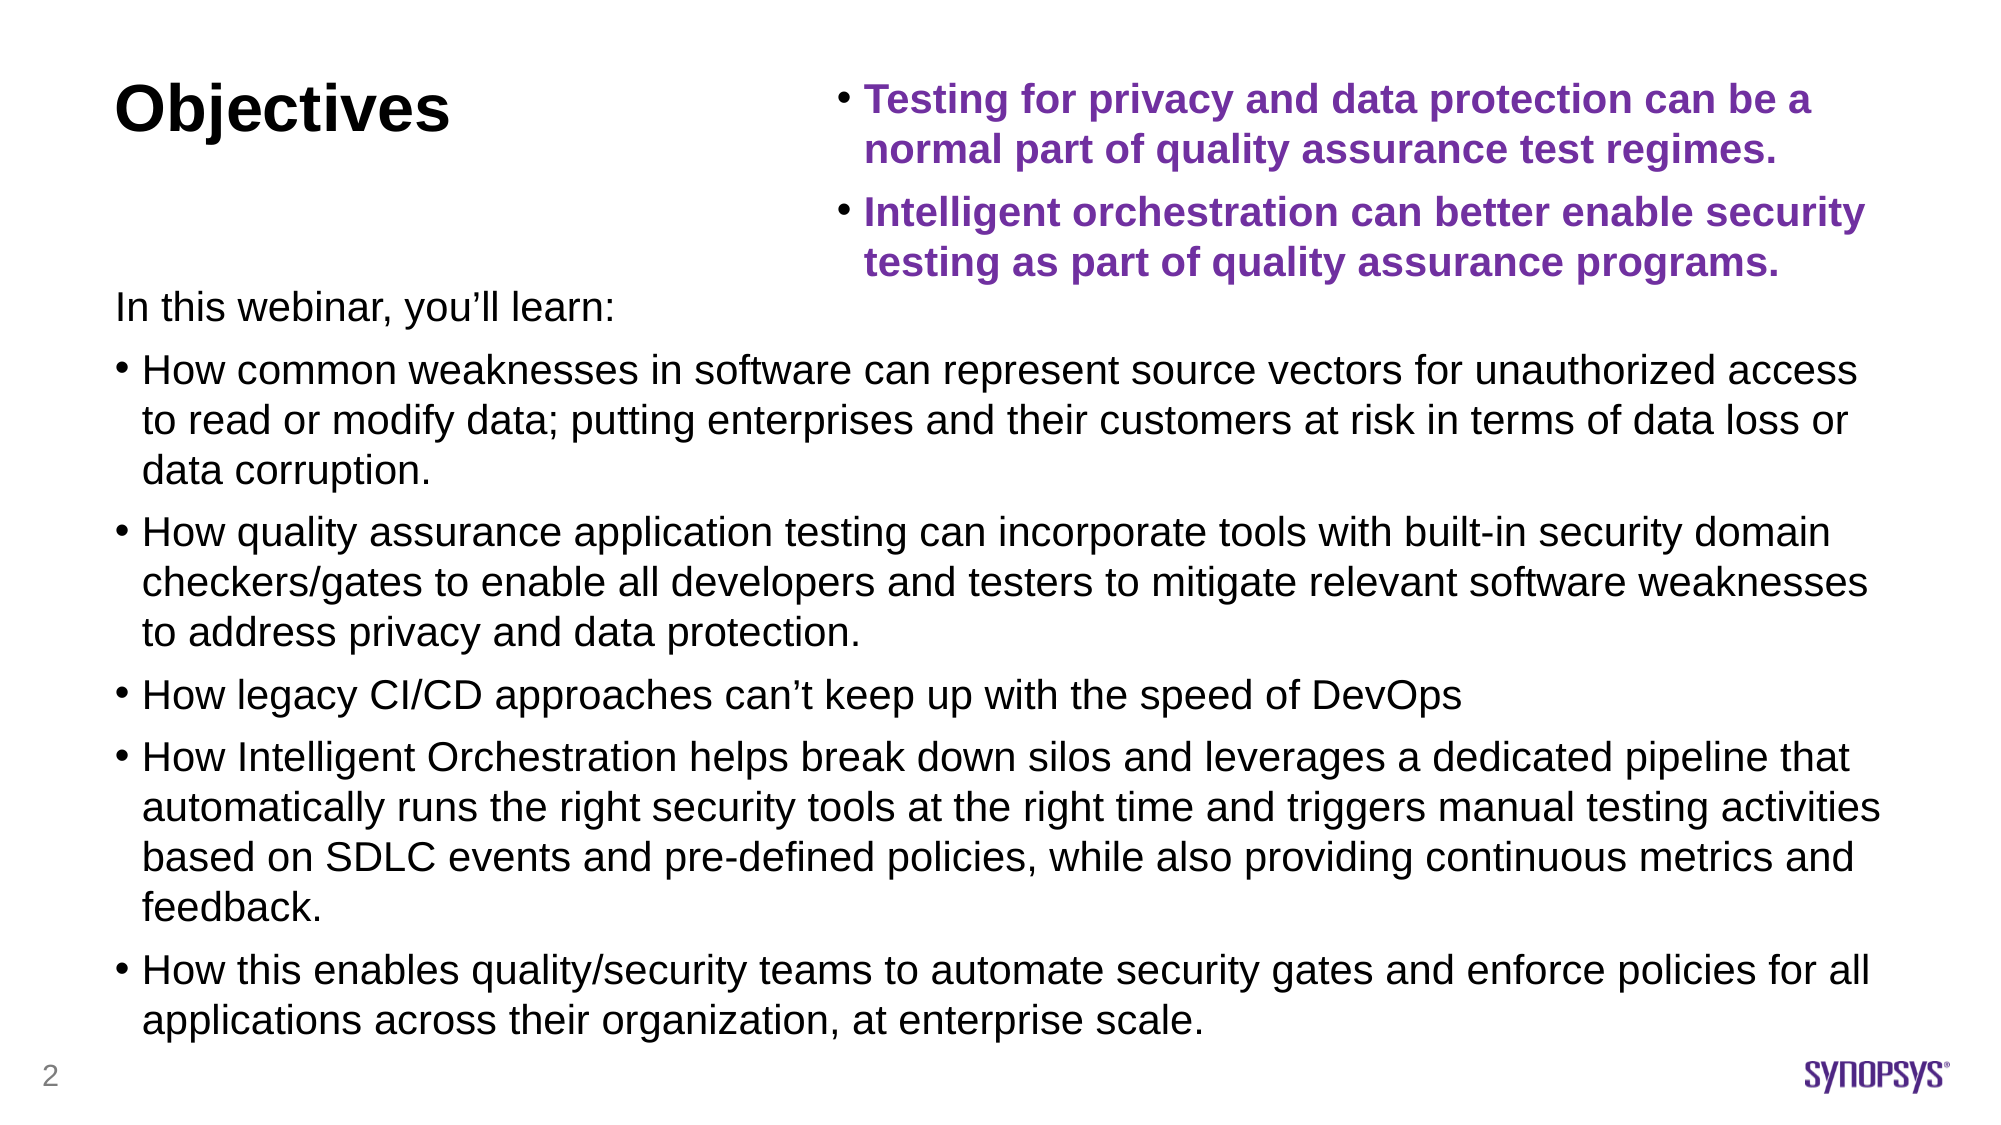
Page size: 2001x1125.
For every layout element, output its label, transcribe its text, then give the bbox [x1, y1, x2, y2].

text_box Testing for privacy and data protection can be a normal part of quality assurance test regimes. Intelligent orchestration can better enable security testing as part of quality assurance programs. [822, 64, 1930, 293]
picture [1900, 1061, 1950, 1098]
title Objectives [99, 11, 682, 199]
list In this webinar, you’ll learn: How common weaknesses in software can represent source vectors for unauthorized access to read or modify data; putting enterprises and their customers at risk in terms of data loss or data corruption. How quality assurance application testing can incorporate tools with built-in security domain checkers/gates to enable all developers and testers to mitigate relevant software weaknesses to address privacy and data protection. How legacy CI/CD approaches can’t keep up with the speed of DevOps How Intelligent Orchestration helps break down silos and leverages a dedicated pipeline that automatically runs the right security tools at the right time and triggers manual testing activities based on SDLC events and pre-defined policies, while also providing continuous metrics and feedback. How this enables quality/security teams to automate security gates and enforce policies for all applications across their organization, at enterprise scale. [99, 272, 1900, 1125]
